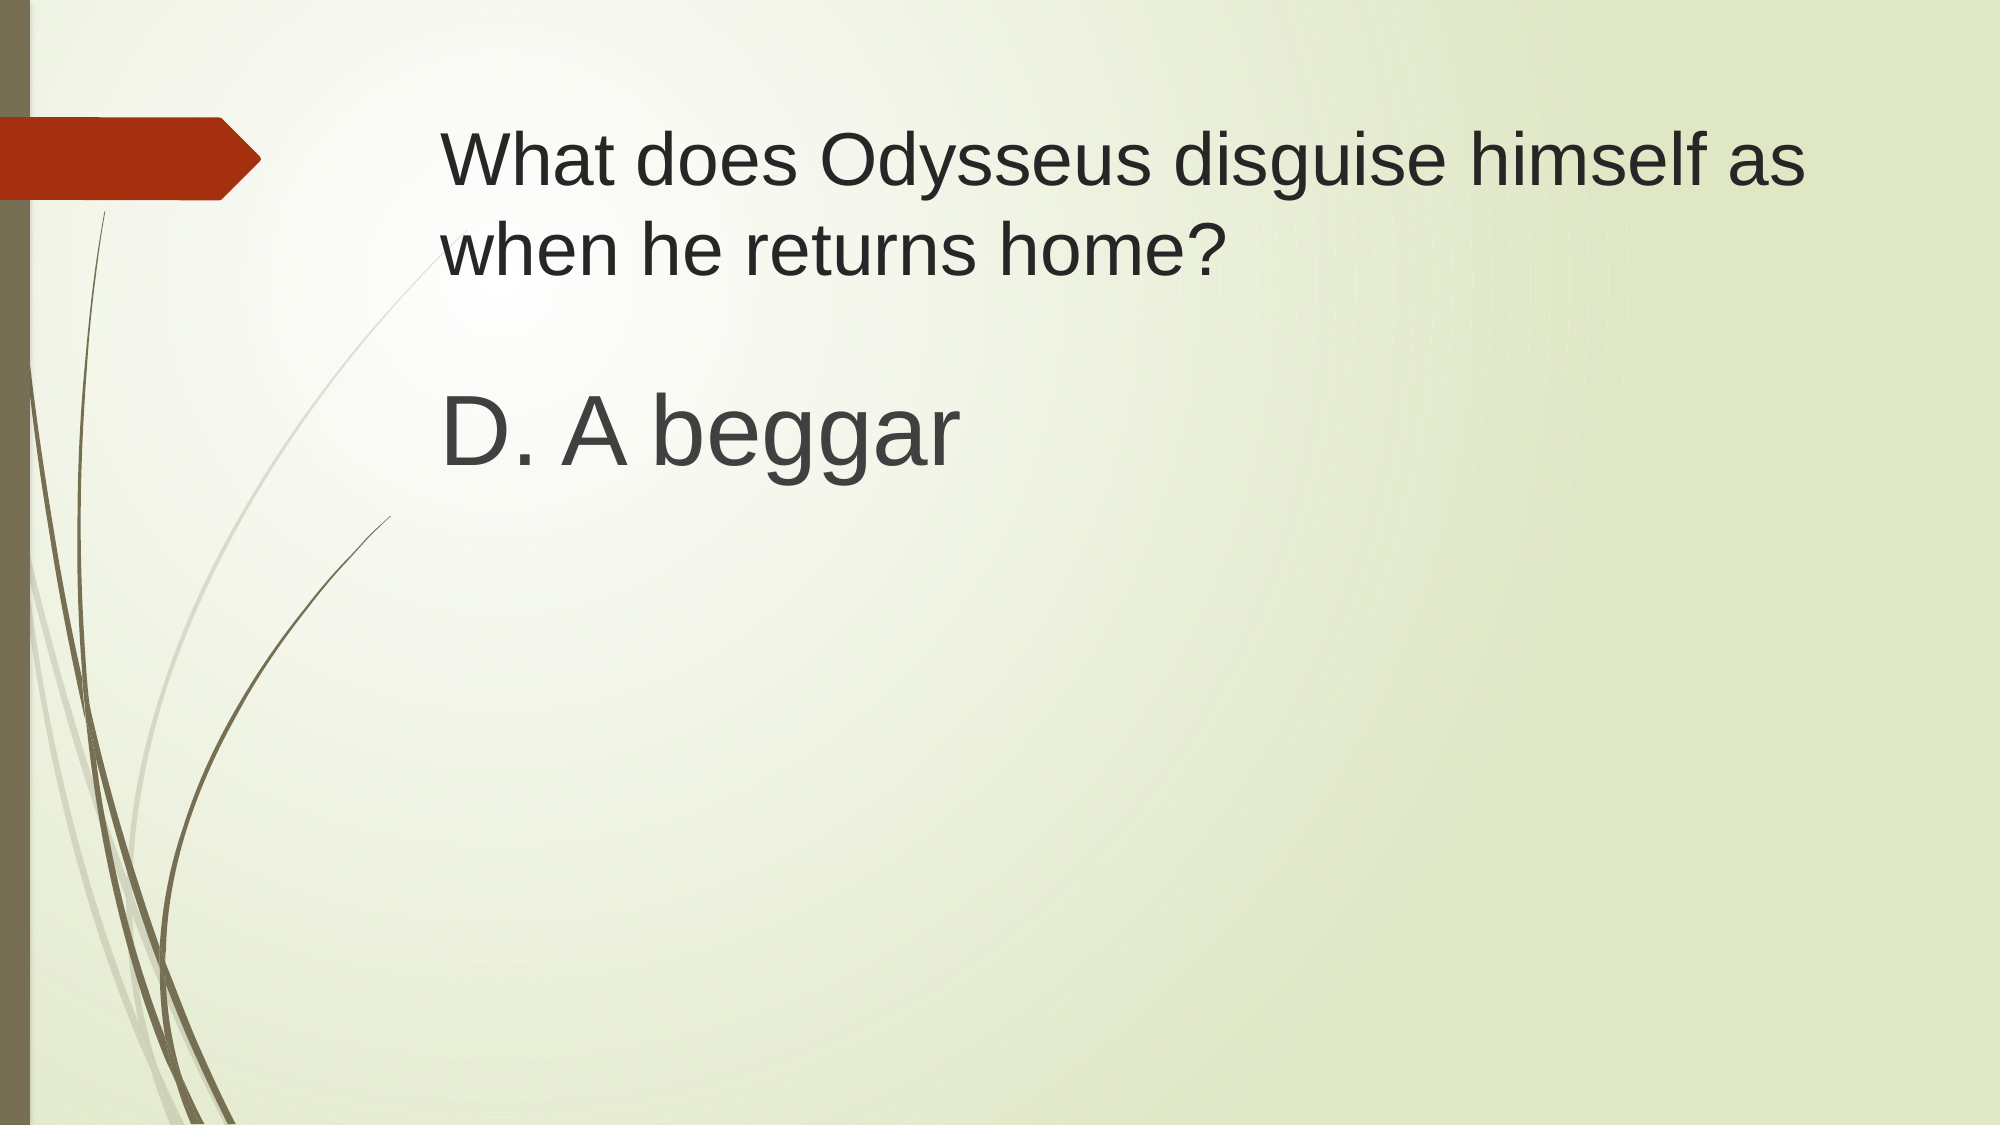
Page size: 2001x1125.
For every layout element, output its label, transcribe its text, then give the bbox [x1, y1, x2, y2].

list D. A beggar [424, 350, 1888, 970]
title What does Odysseus disguise himself as when he returns home? [425, 102, 1888, 313]
